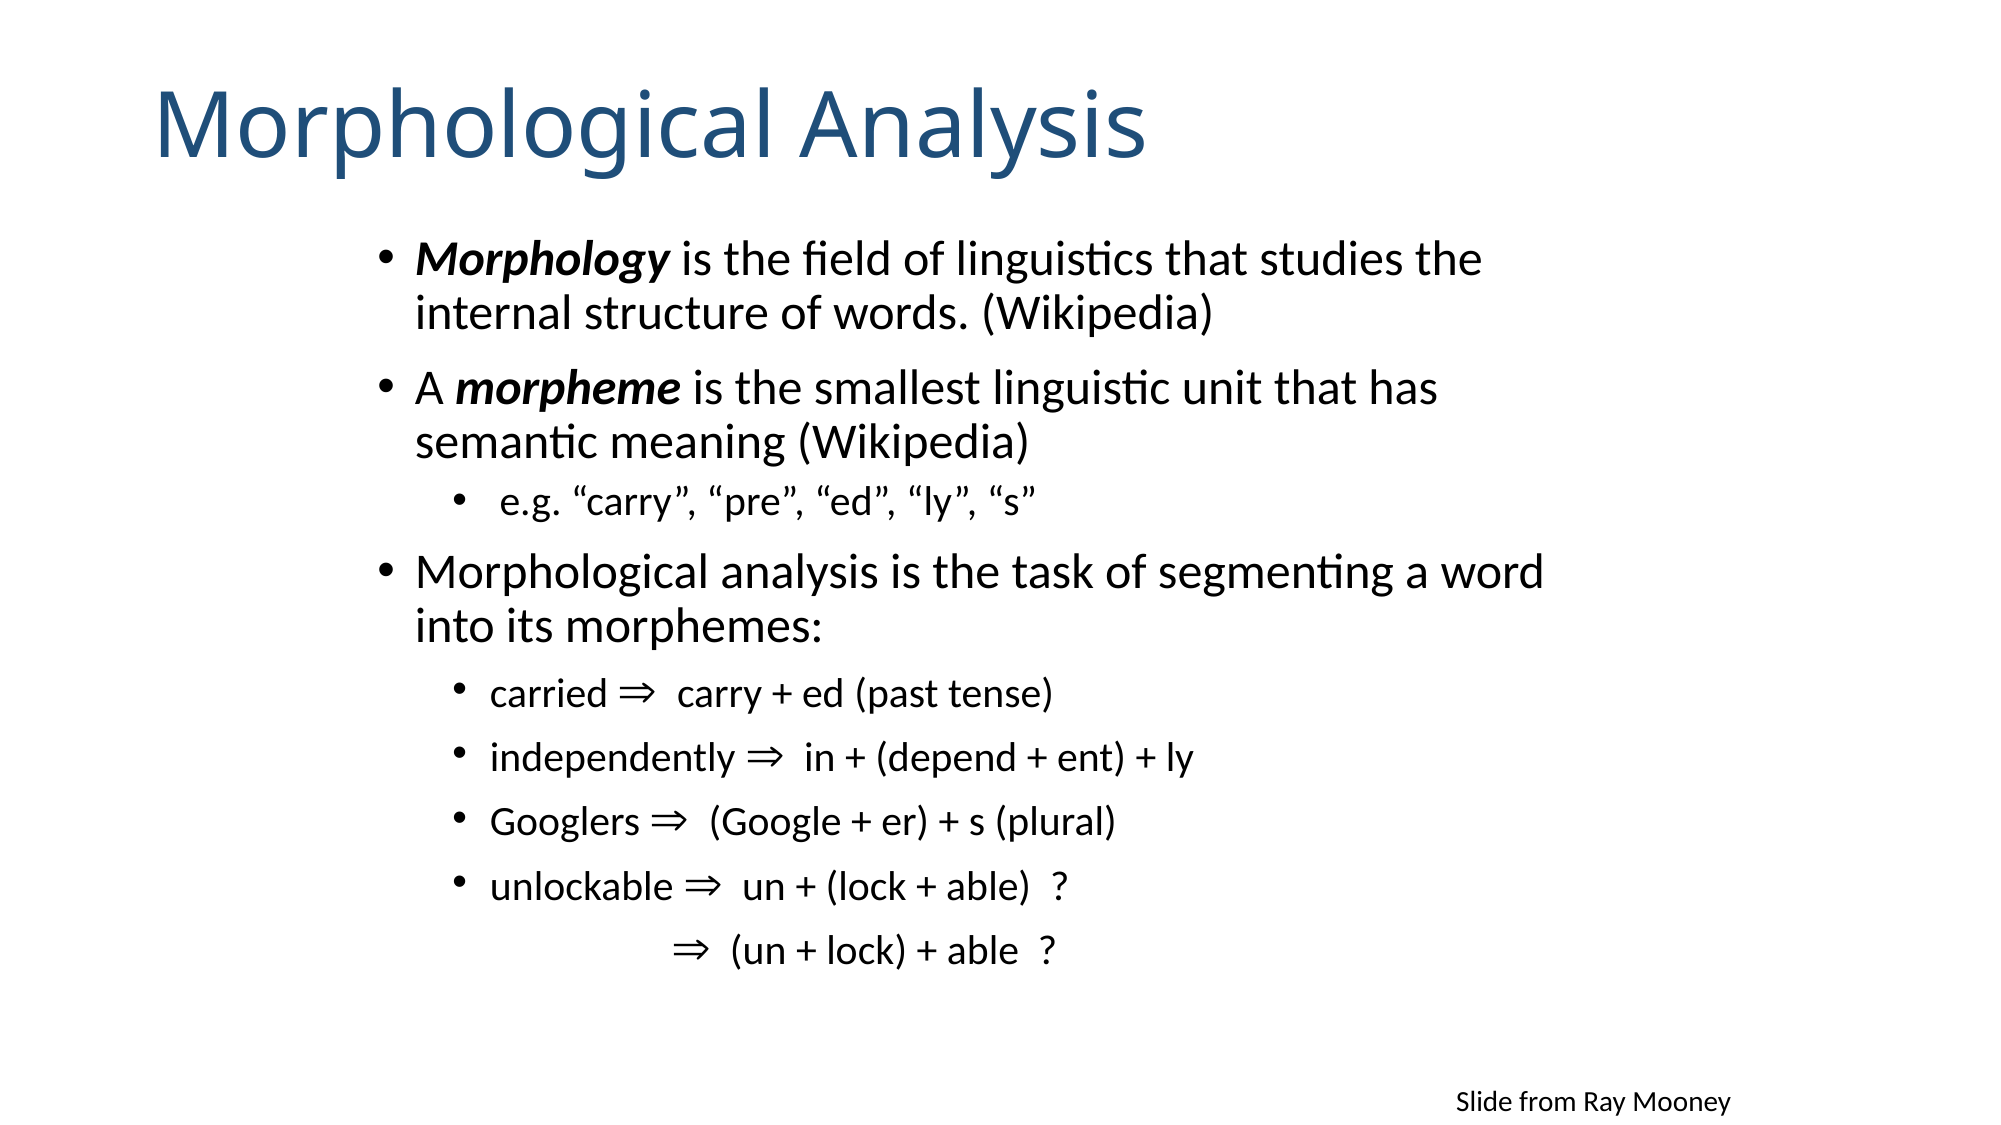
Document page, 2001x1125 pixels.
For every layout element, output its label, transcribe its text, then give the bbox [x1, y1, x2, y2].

title Morphological Analysis [137, 59, 1863, 196]
list Morphology is the field of linguistics that studies the internal structure of words. (Wikipedia) A morpheme is the smallest linguistic unit that has semantic meaning (Wikipedia) e.g. “carry”, “pre”, “ed”, “ly”, “s” Morphological analysis is the task of segmenting a word into its morphemes: carried  carry + ed (past tense) independently  in + (depend + ent) + ly Googlers  (Google + er) + s (plural) unlockable  un + (lock + able) ?  (un + lock) + able ? [362, 224, 1638, 1044]
text_box Slide from Ray Mooney [1441, 1074, 1747, 1125]
